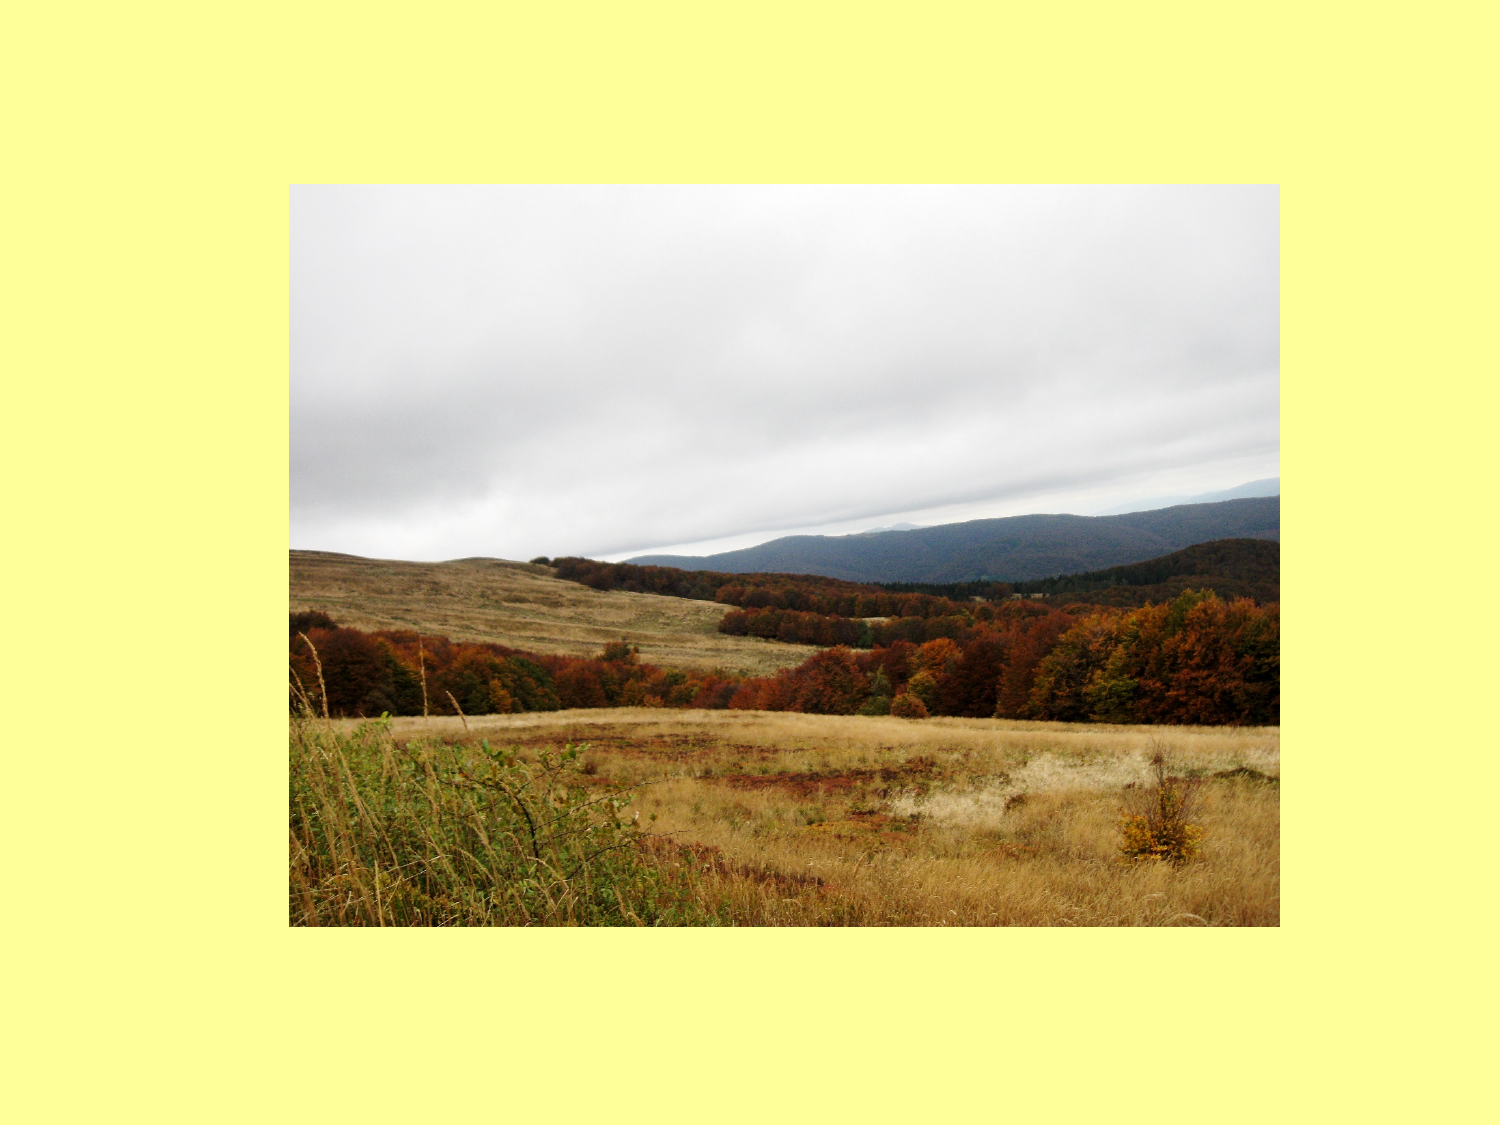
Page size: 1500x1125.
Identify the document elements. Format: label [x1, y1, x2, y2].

list [289, 184, 1280, 927]
